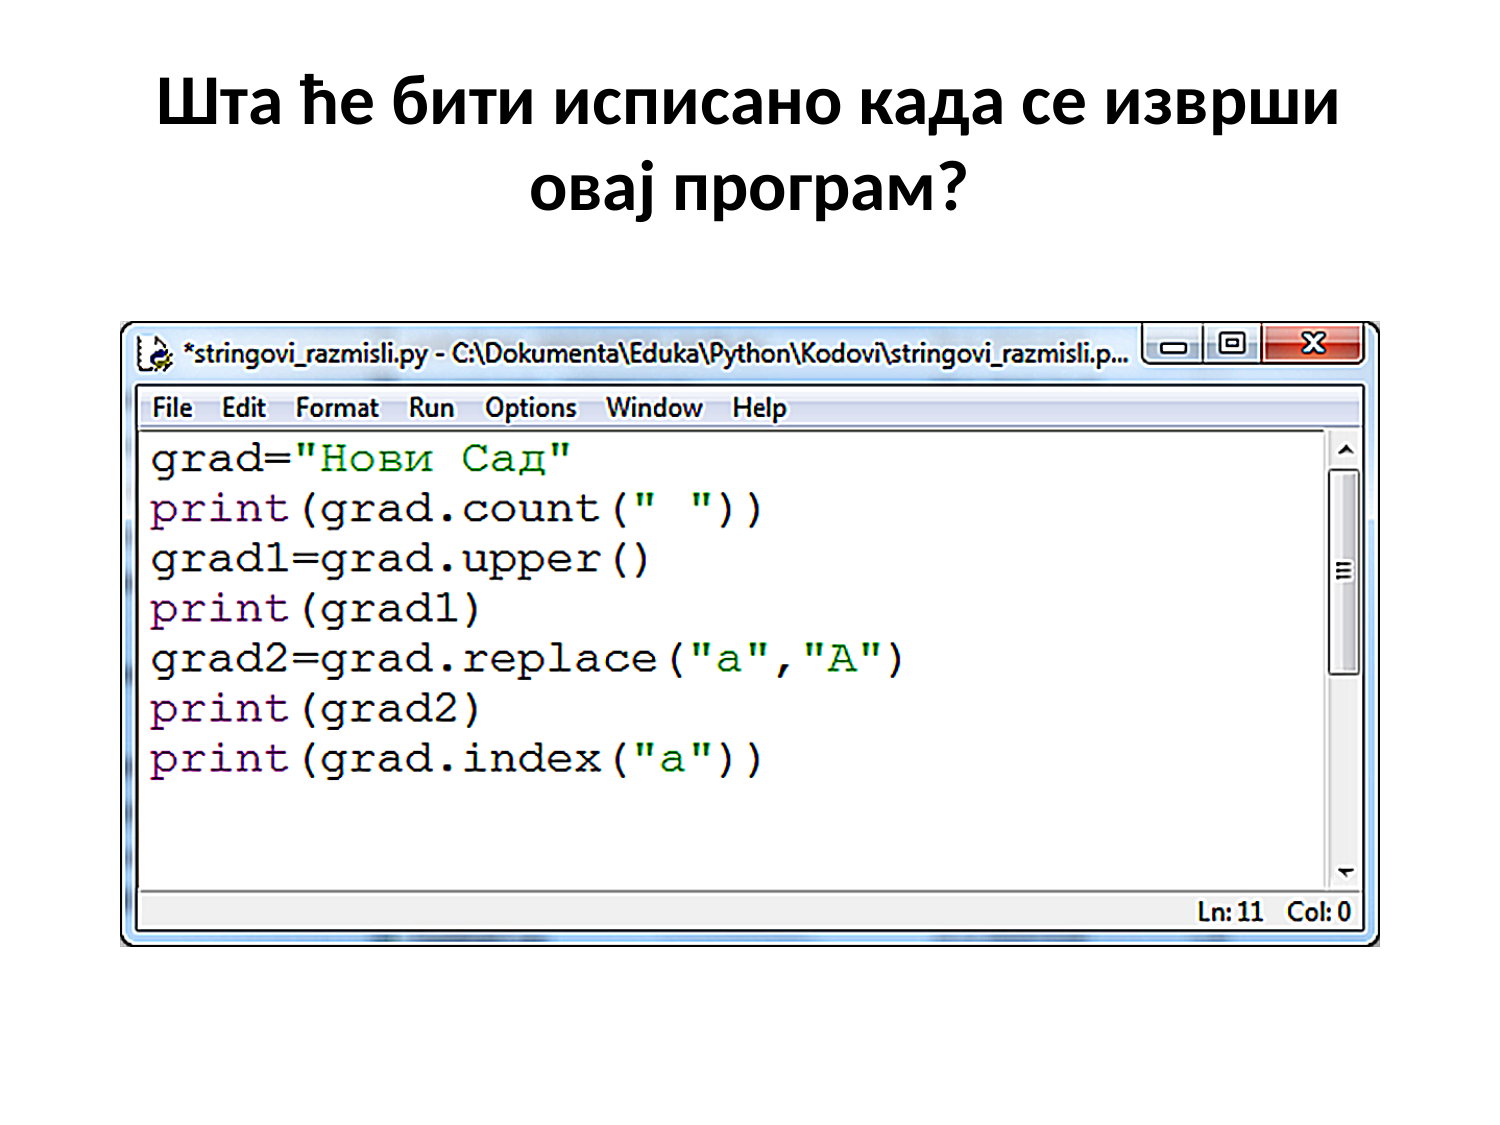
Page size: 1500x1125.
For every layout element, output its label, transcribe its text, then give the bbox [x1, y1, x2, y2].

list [120, 320, 1380, 947]
title Шта ће бити исписано када се изврши овај програм? [75, 45, 1425, 233]
